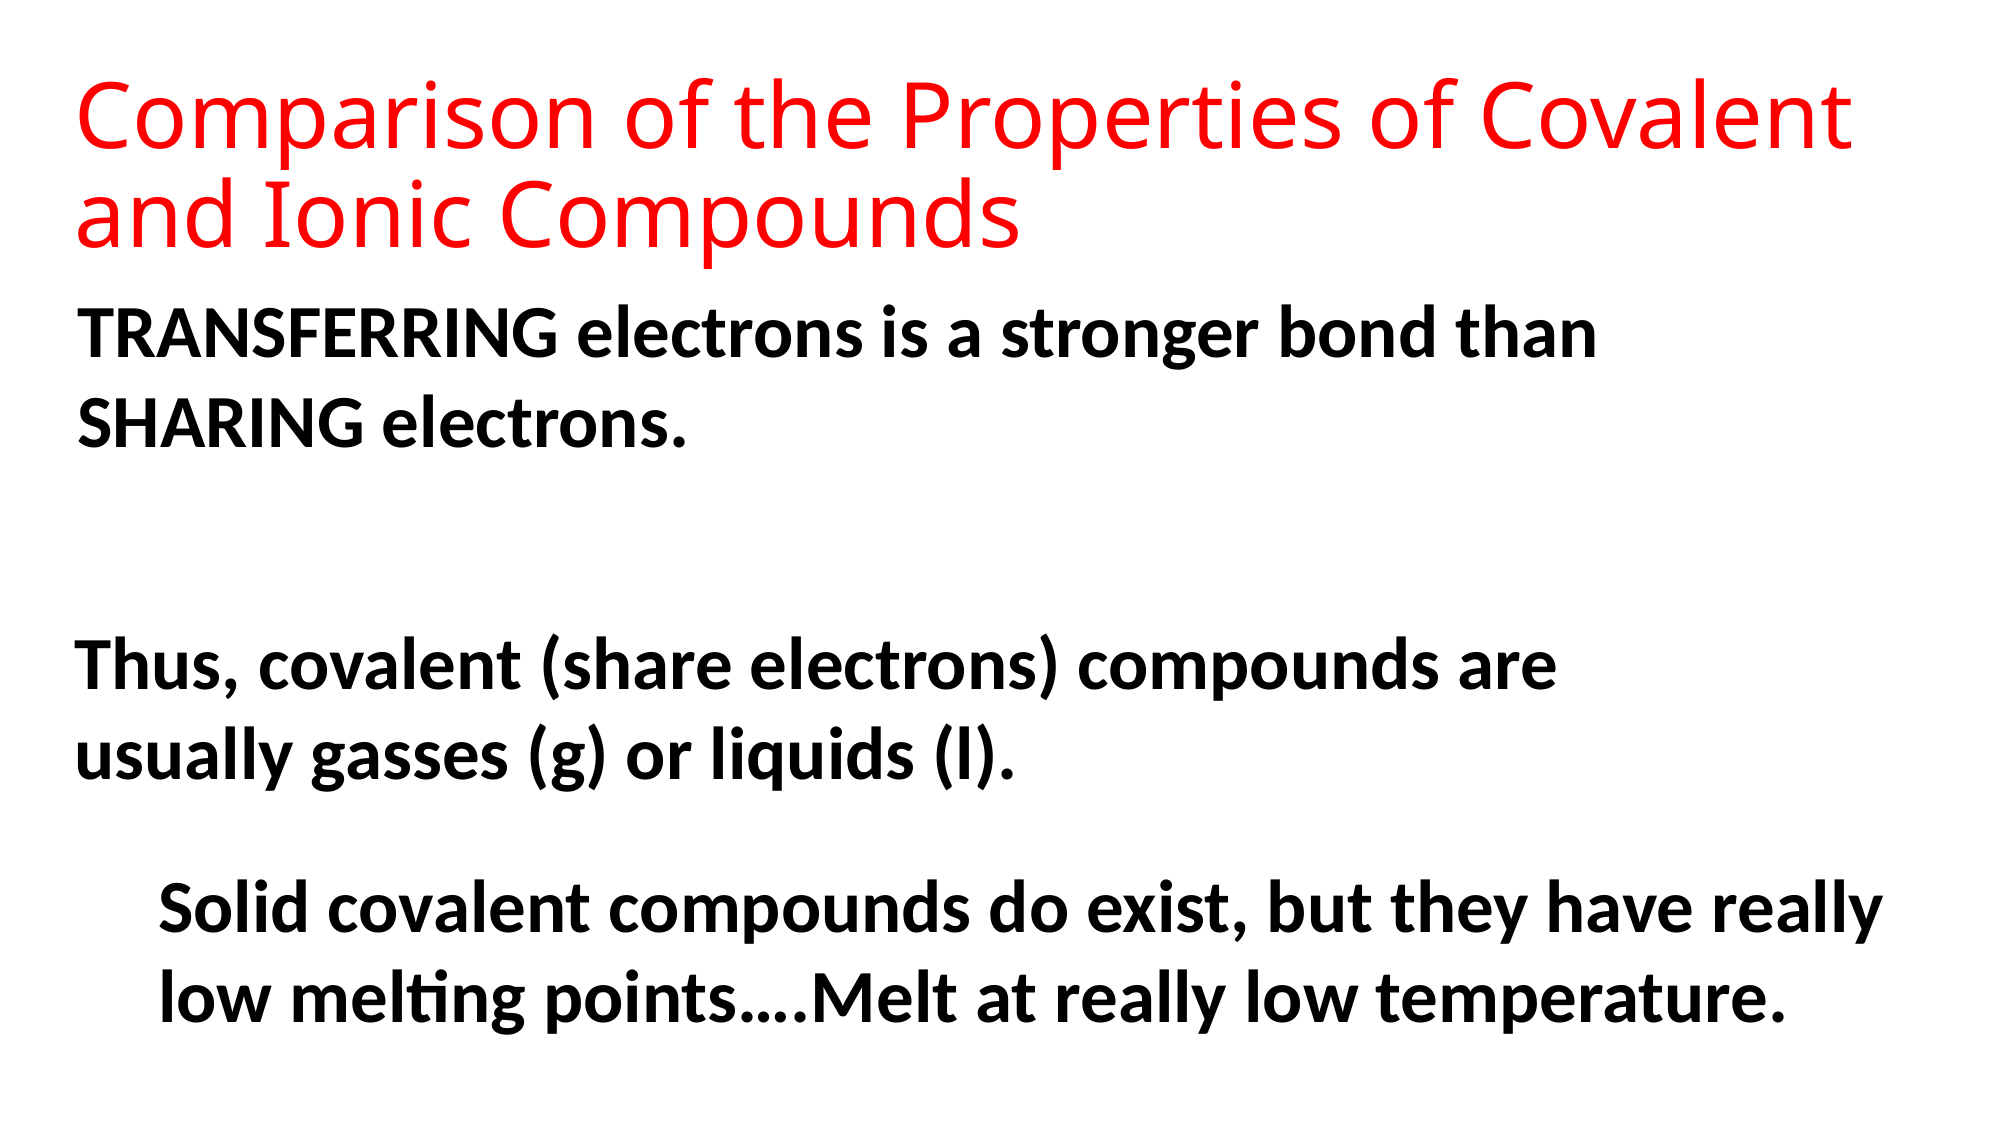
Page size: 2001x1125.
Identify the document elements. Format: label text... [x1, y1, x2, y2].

text_box Solid covalent compounds do exist, but they have really low melting points….Melt at really low temperature. [143, 850, 1952, 1045]
text_box TRANSFERRING electrons is a stronger bond than SHARING electrons. [62, 274, 1788, 470]
title Comparison of the Properties of Covalent and Ionic Compounds [59, 59, 1953, 278]
text_box Thus, covalent (share electrons) compounds are usually gasses (g) or liquids (l). [59, 606, 1785, 802]
